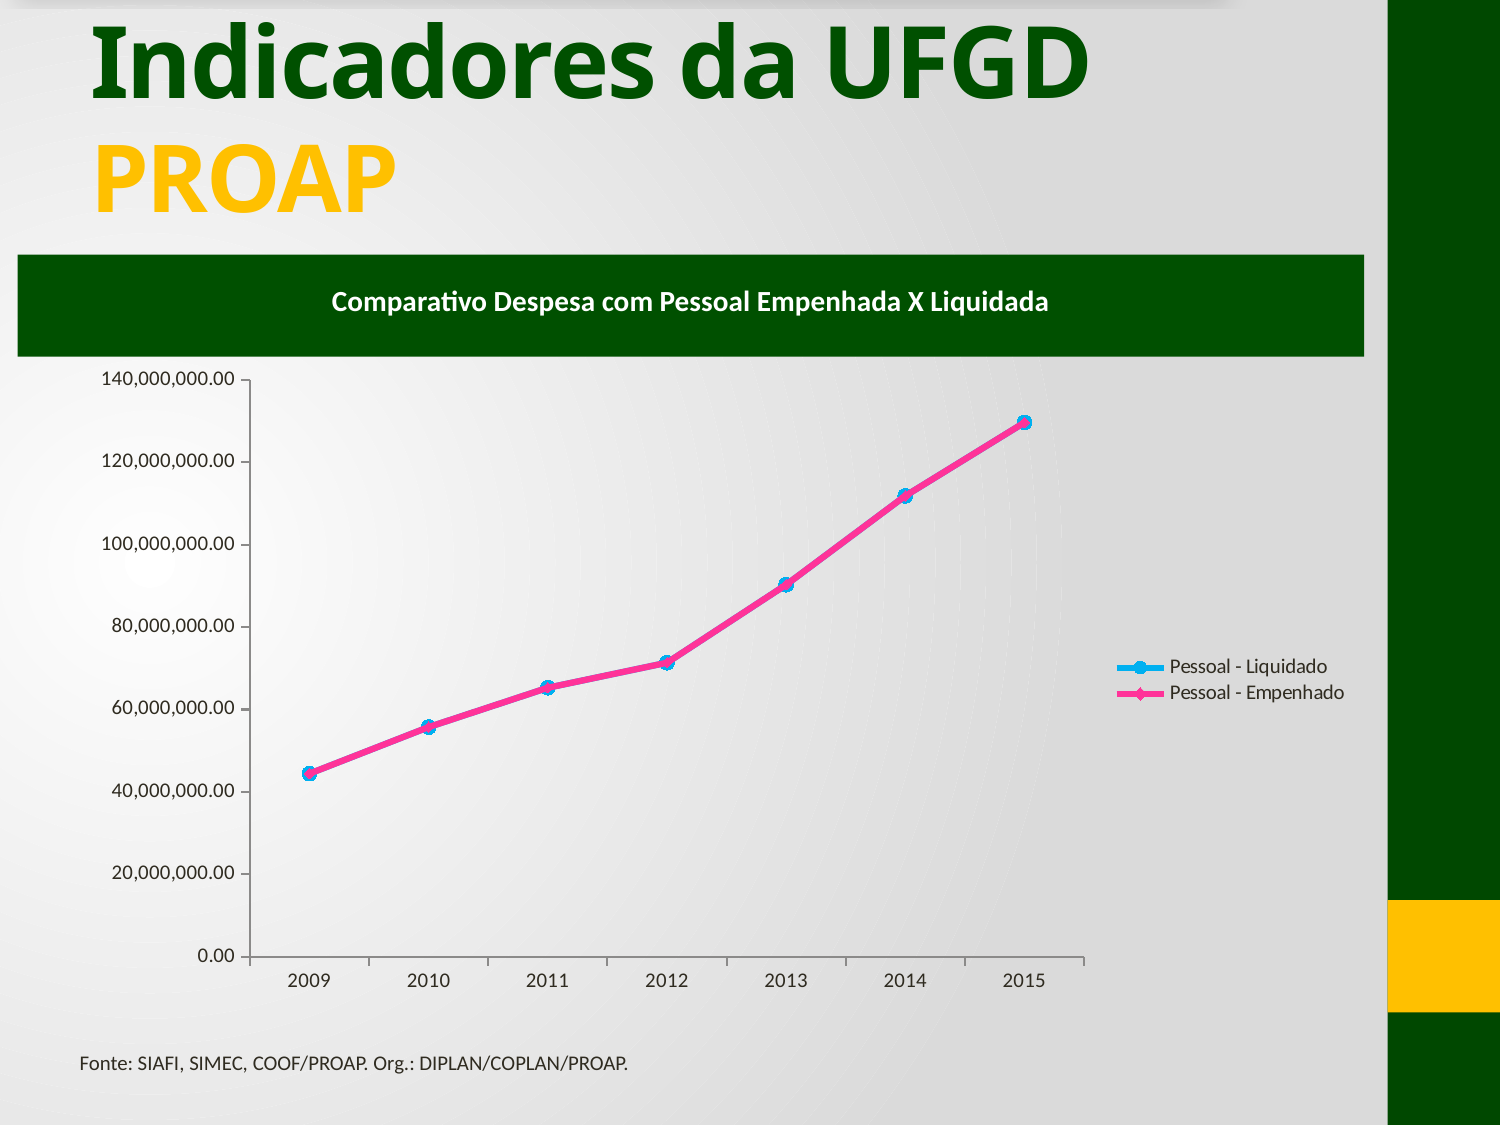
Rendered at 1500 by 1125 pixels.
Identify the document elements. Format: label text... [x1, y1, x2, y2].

title Indicadores da UFGD PROAP [75, 45, 1325, 185]
chart [74, 356, 1365, 1006]
text_box Fonte: SIAFI, SIMEC, COOF/PROAP. Org.: DIPLAN/COPLAN/PROAP. [64, 1041, 1353, 1082]
list Comparativo Despesa com Pessoal Empenhada X Liquidada [17, 254, 1365, 357]
